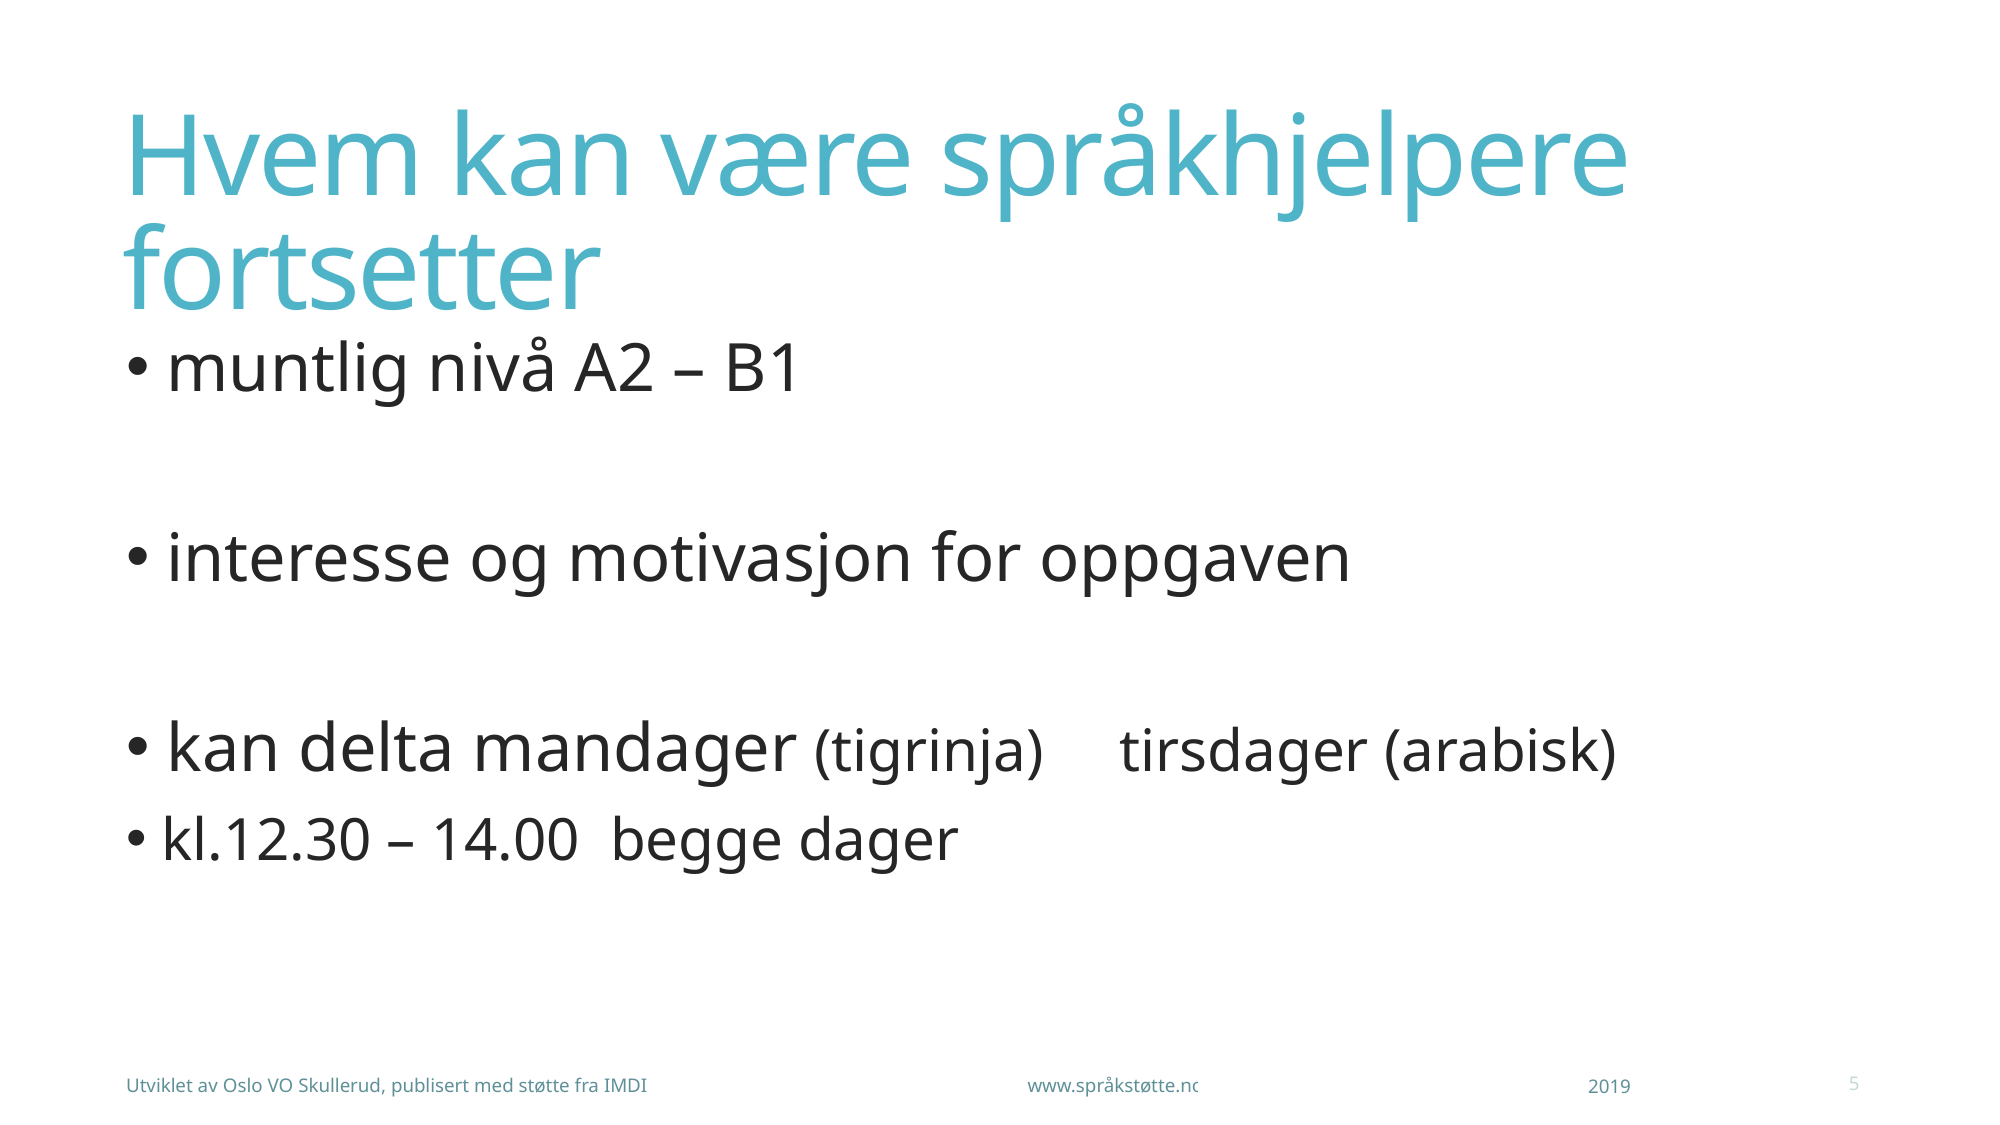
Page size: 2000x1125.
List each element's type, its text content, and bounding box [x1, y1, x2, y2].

slide_number 5 [1754, 1067, 1875, 1105]
footer Utviklet av Oslo VO Skullerud, publisert med støtte fra IMDI www.språkstøtte.no [110, 1067, 1349, 1105]
slide_number 2019 [1568, 1067, 1647, 1105]
title Hvem kan være språkhjelpere fortsetter [107, 81, 1875, 354]
list muntlig nivå A2 – B1 interesse og motivasjon for oppgaven kan delta mandager (tigrinja) tirsdager (arabisk) kl.12.30 – 14.00 begge dager [110, 329, 1875, 948]
